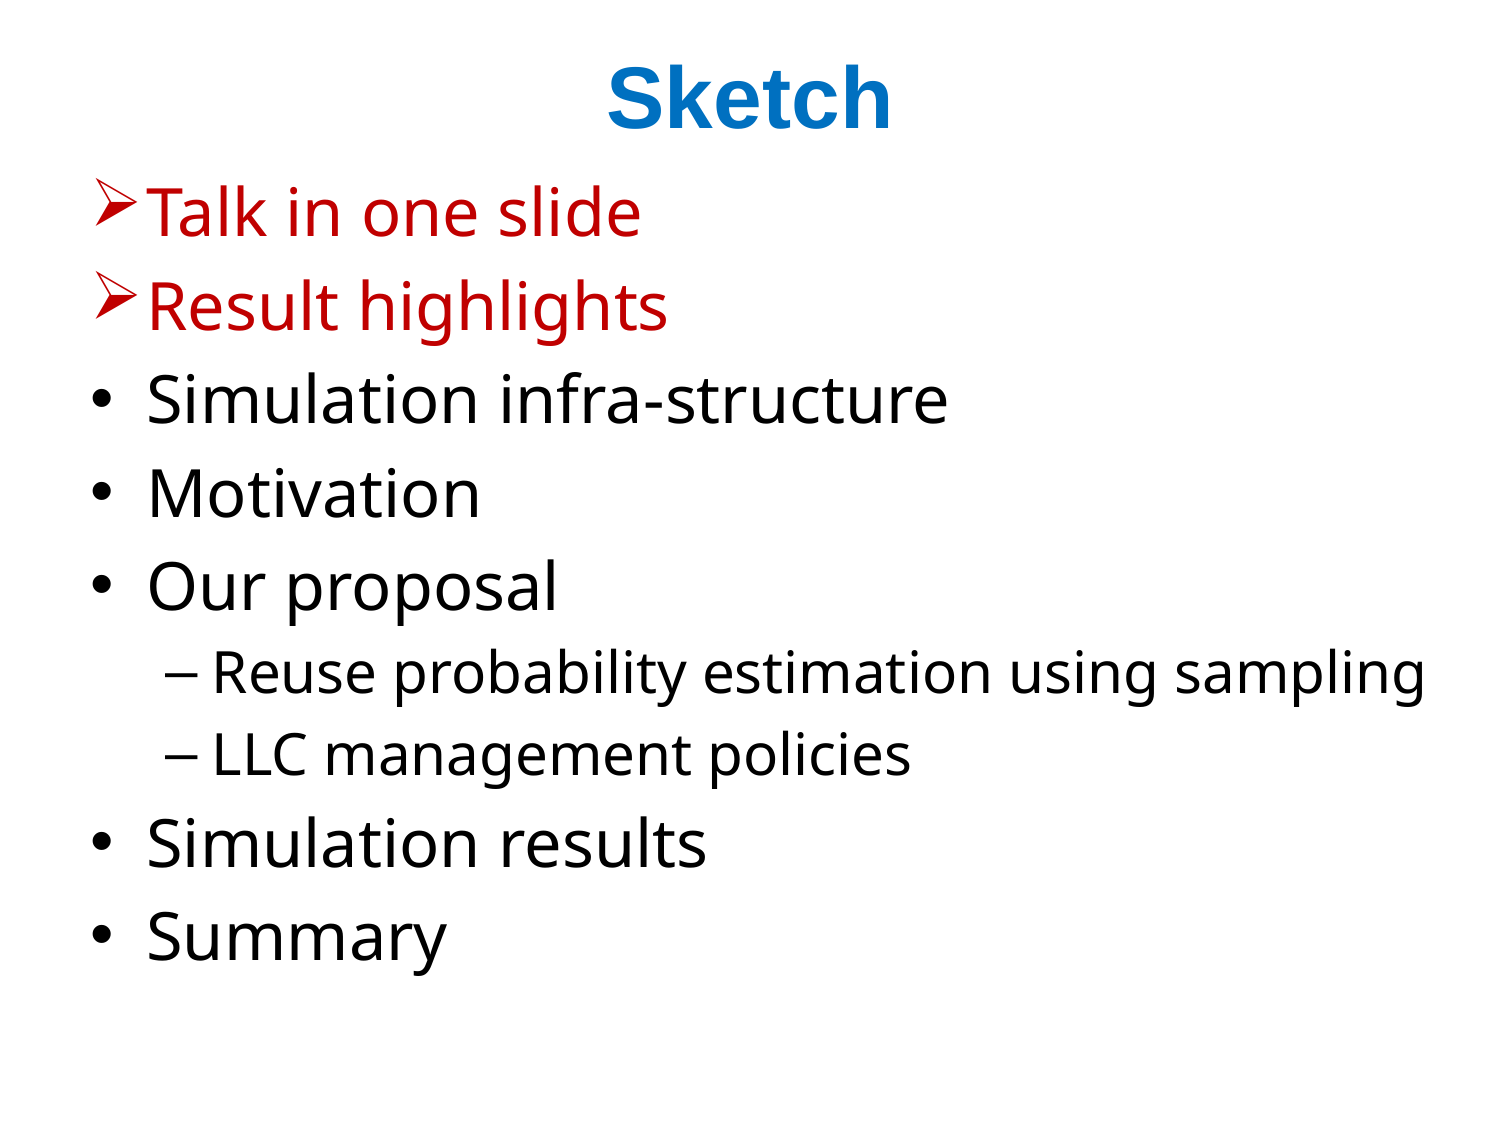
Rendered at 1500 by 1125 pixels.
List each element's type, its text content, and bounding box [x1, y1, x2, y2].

list Talk in one slide Result highlights Simulation infra-structure Motivation Our proposal Reuse probability estimation using sampling LLC management policies Simulation results Summary [75, 162, 1500, 1125]
title Sketch [0, 0, 1500, 188]
